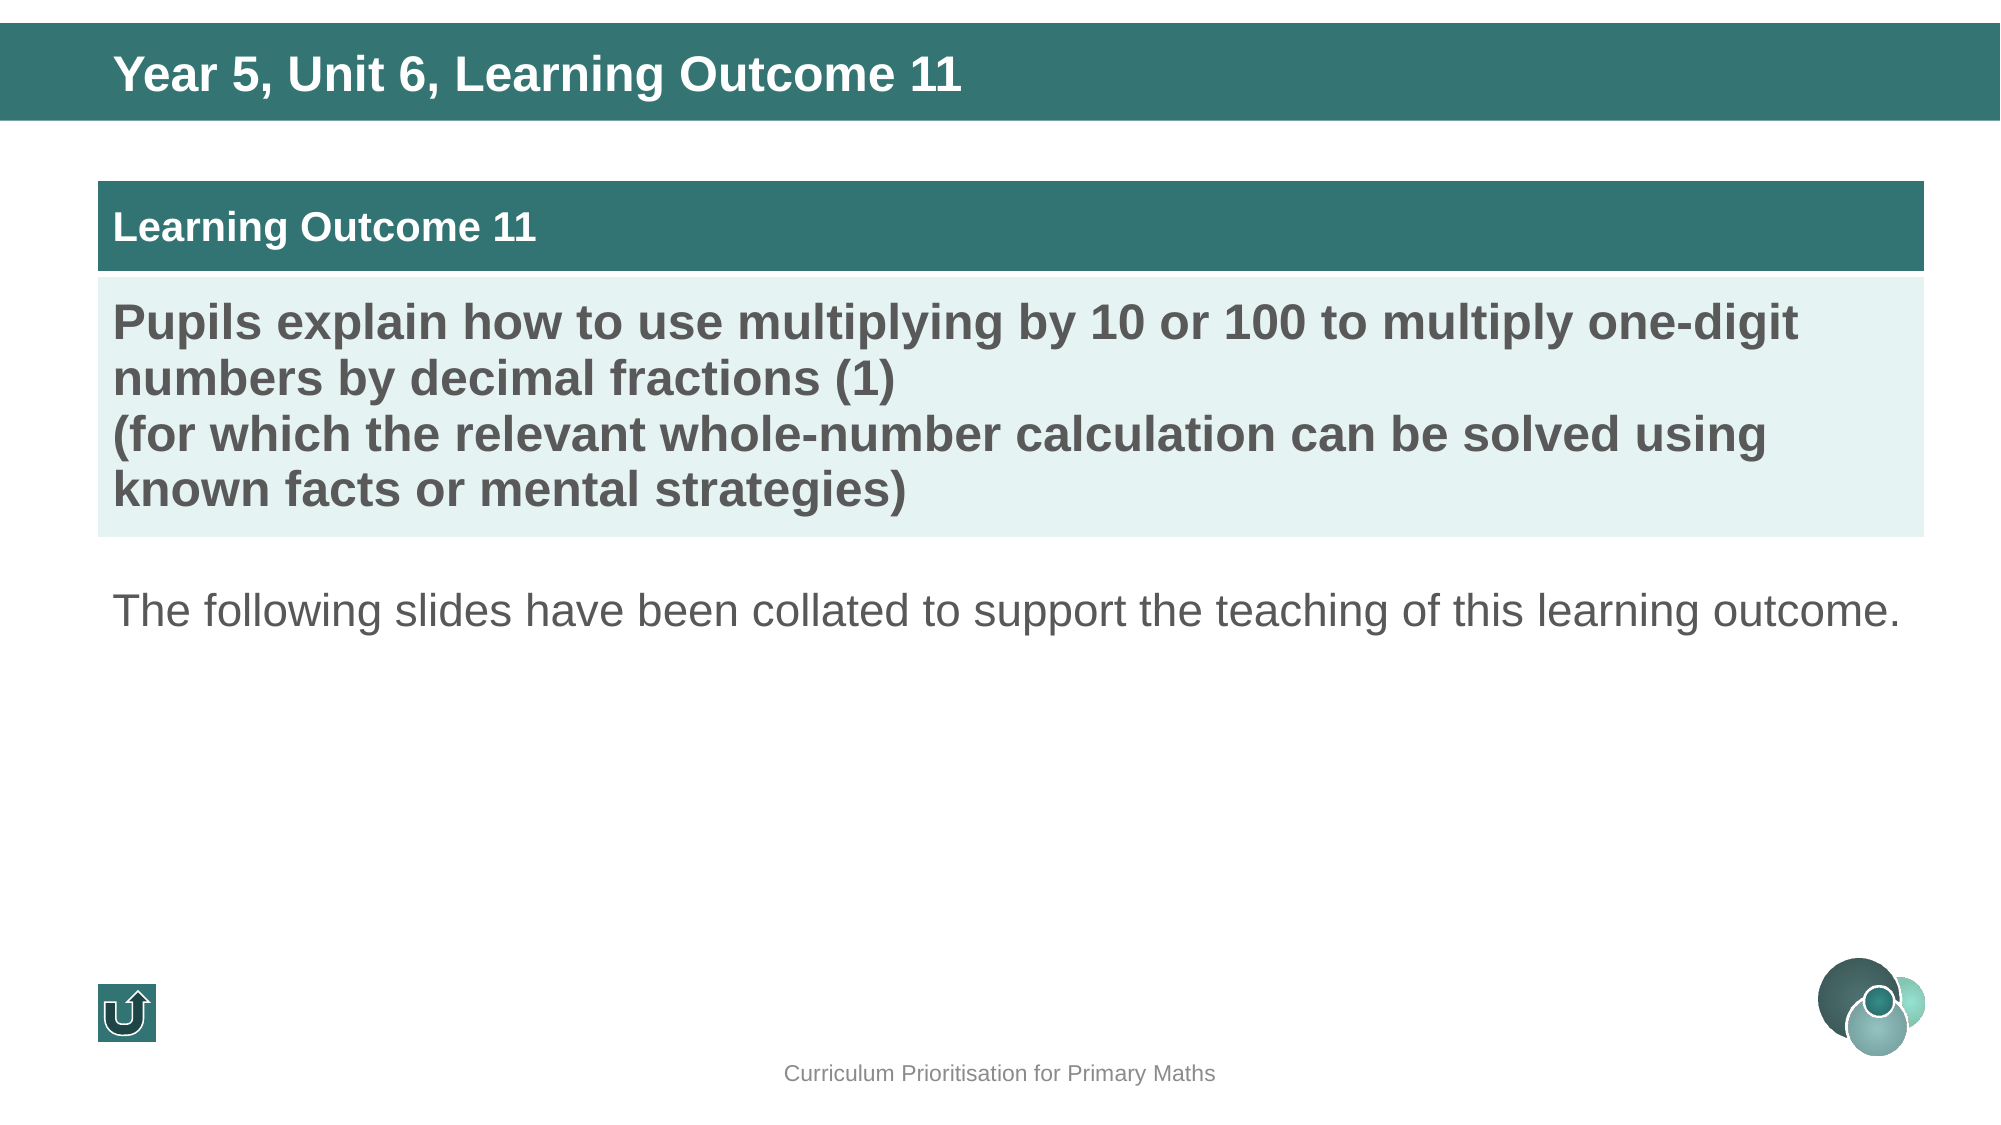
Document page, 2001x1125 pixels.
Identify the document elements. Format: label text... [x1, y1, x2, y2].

text_box Year 5, Unit 6, Learning Outcome 11 [97, 40, 1945, 111]
text_box [96, 983, 157, 1044]
picture [1818, 958, 1925, 1042]
table_cell Pupils explain how to use multiplying by 10 or 100 to multiply one-digit numbers by decimal fractions (1) (for which the relevant whole-number calculation can be solved using known facts or mental strategies) [98, 277, 1924, 537]
text_box The following slides have been collated to support the teaching of this learning outcome. [97, 562, 1925, 677]
footer Curriculum Prioritisation for Primary Maths [0, 1042, 2000, 1103]
table_header Learning Outcome 11 [98, 181, 1924, 271]
